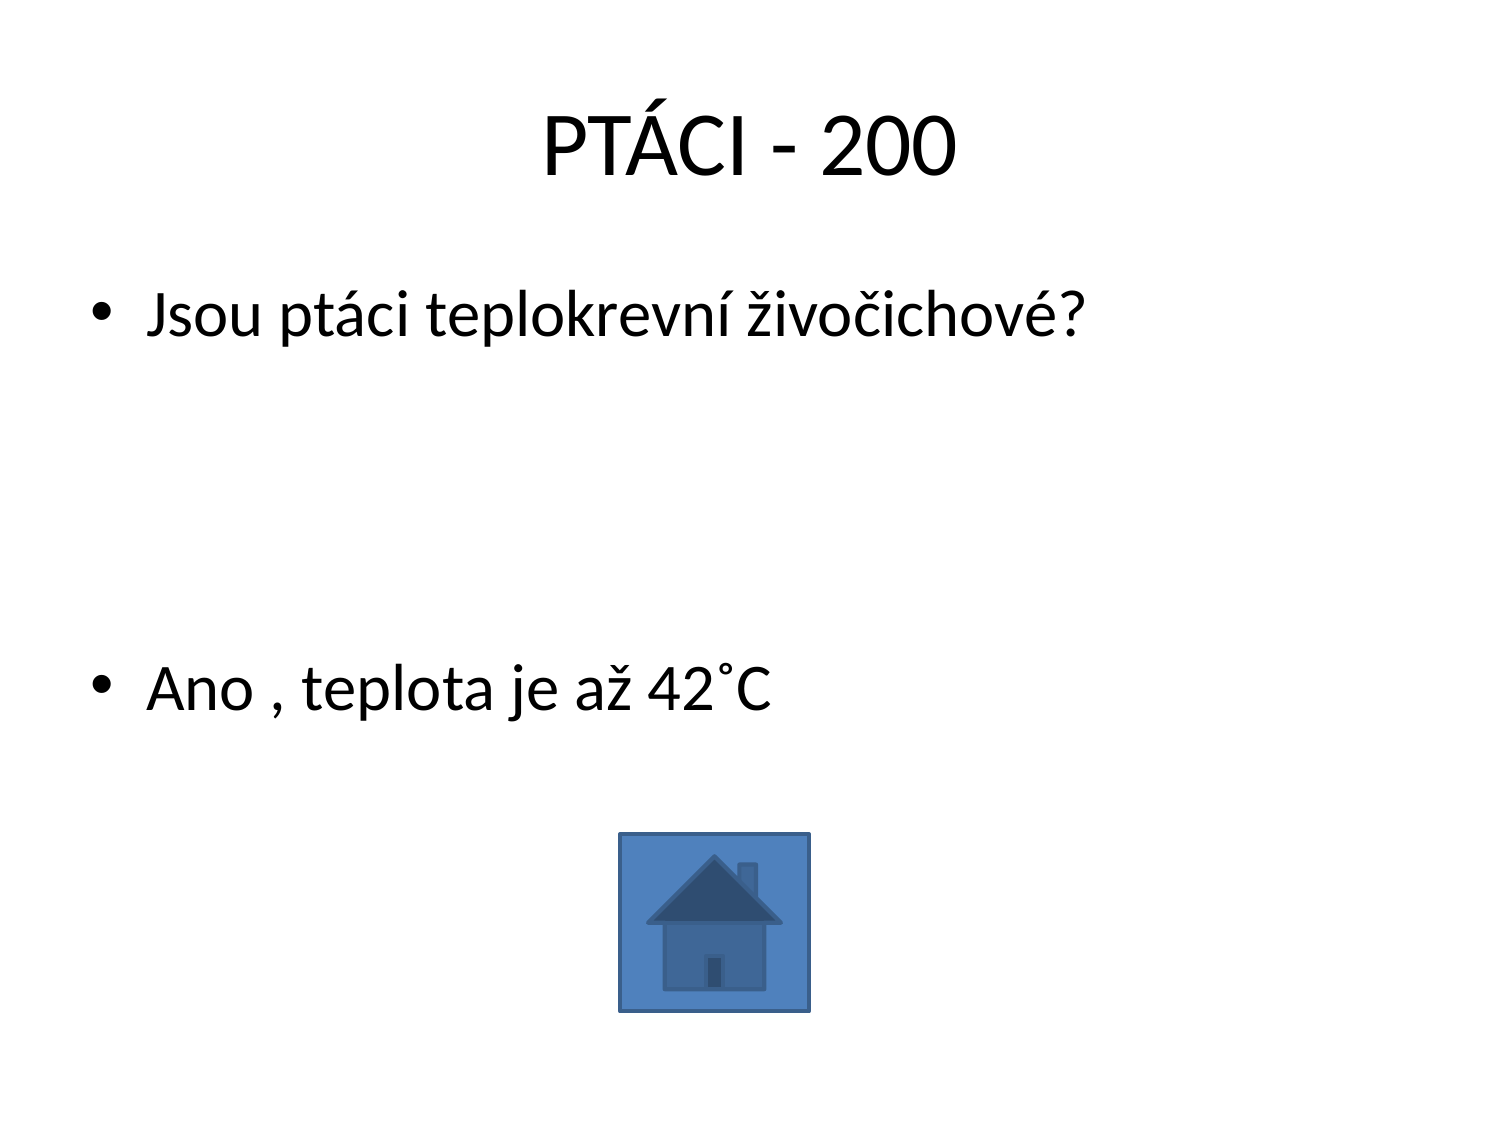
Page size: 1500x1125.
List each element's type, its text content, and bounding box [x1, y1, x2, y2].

title PTÁCI - 200 [75, 45, 1425, 233]
list Jsou ptáci teplokrevní živočichové? Ano , teplota je až 42˚C [75, 262, 1425, 1005]
text_box [618, 832, 811, 1013]
